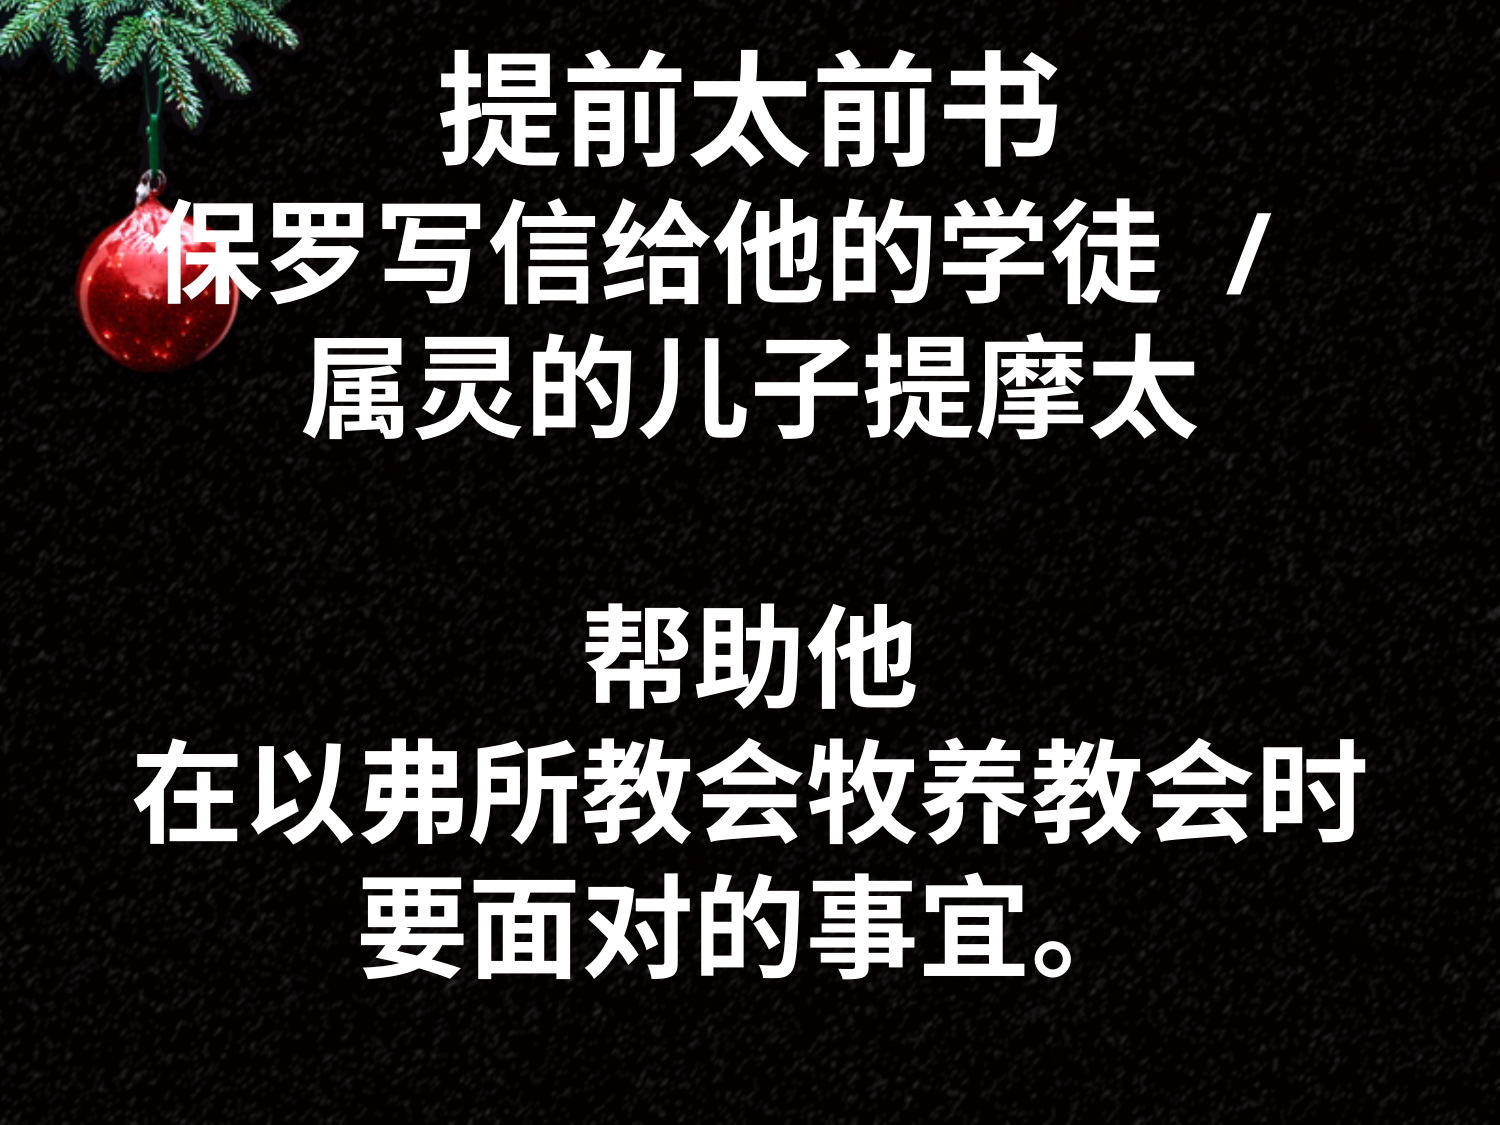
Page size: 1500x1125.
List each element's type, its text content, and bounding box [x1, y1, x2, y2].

picture [0, 0, 1500, 1125]
text_box 提前太前书 保罗写信给他的学徒 / 属灵的儿子提摩太 帮助他 在以弗所教会牧养教会时 要面对的事宜。 [41, 24, 1459, 1083]
